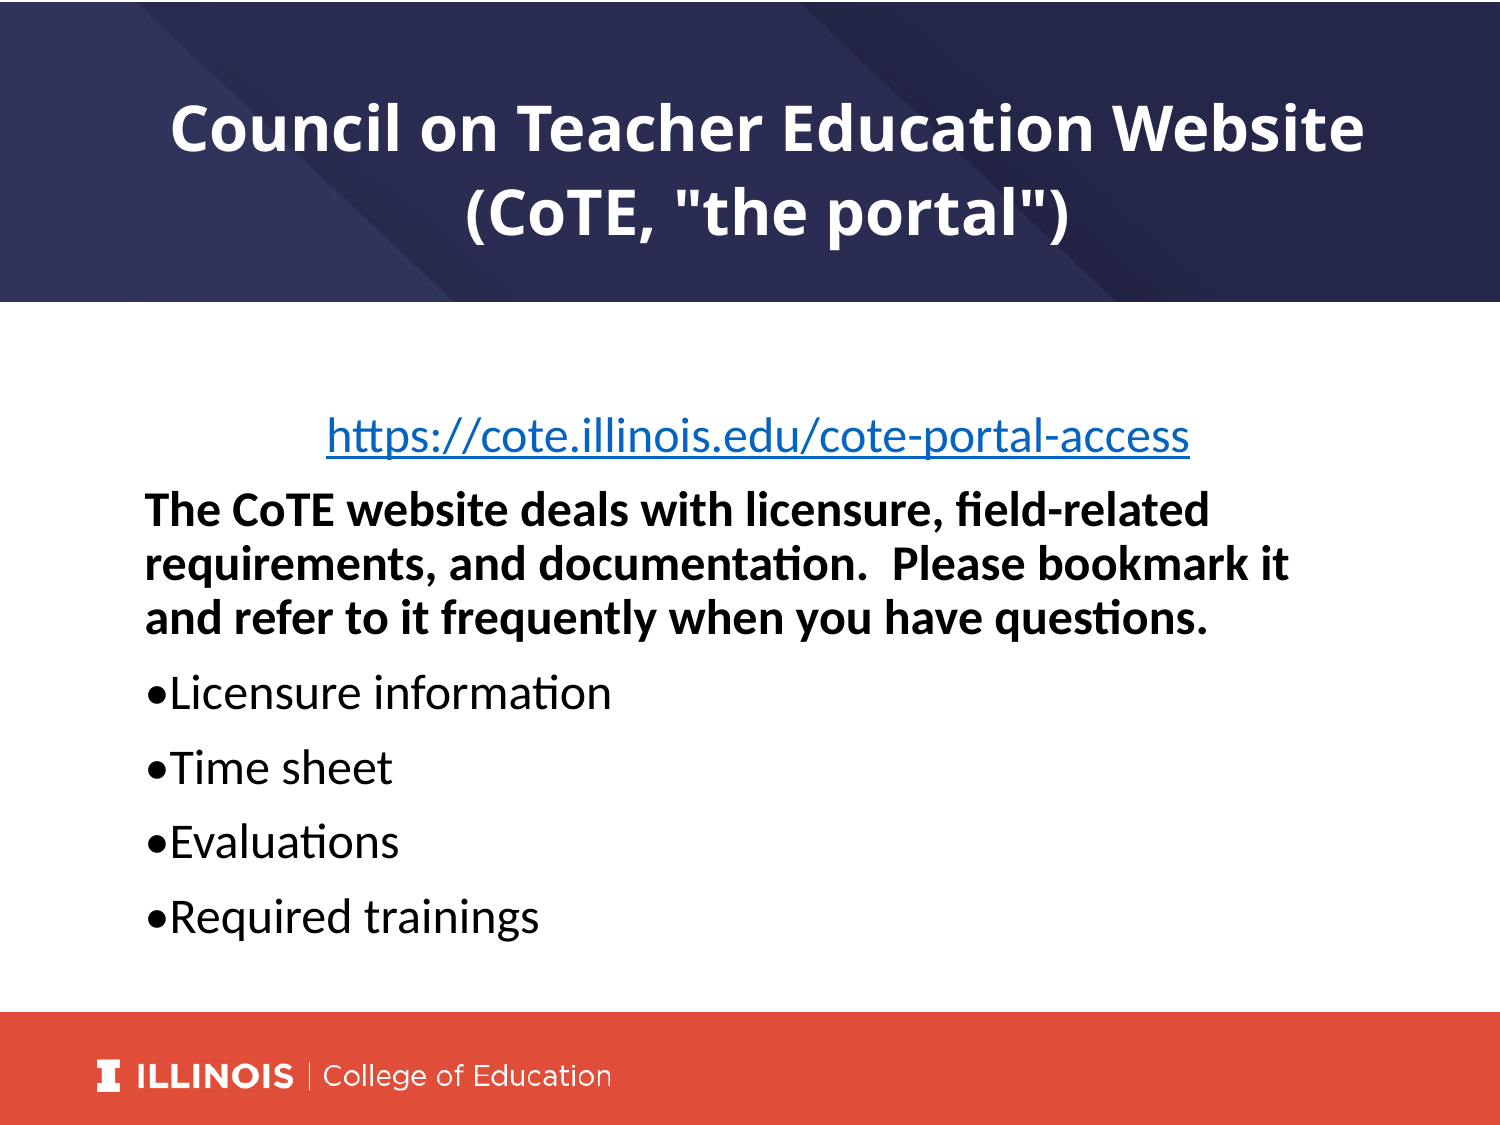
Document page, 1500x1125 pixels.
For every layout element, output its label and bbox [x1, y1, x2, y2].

list [0, 2, 1500, 1125]
